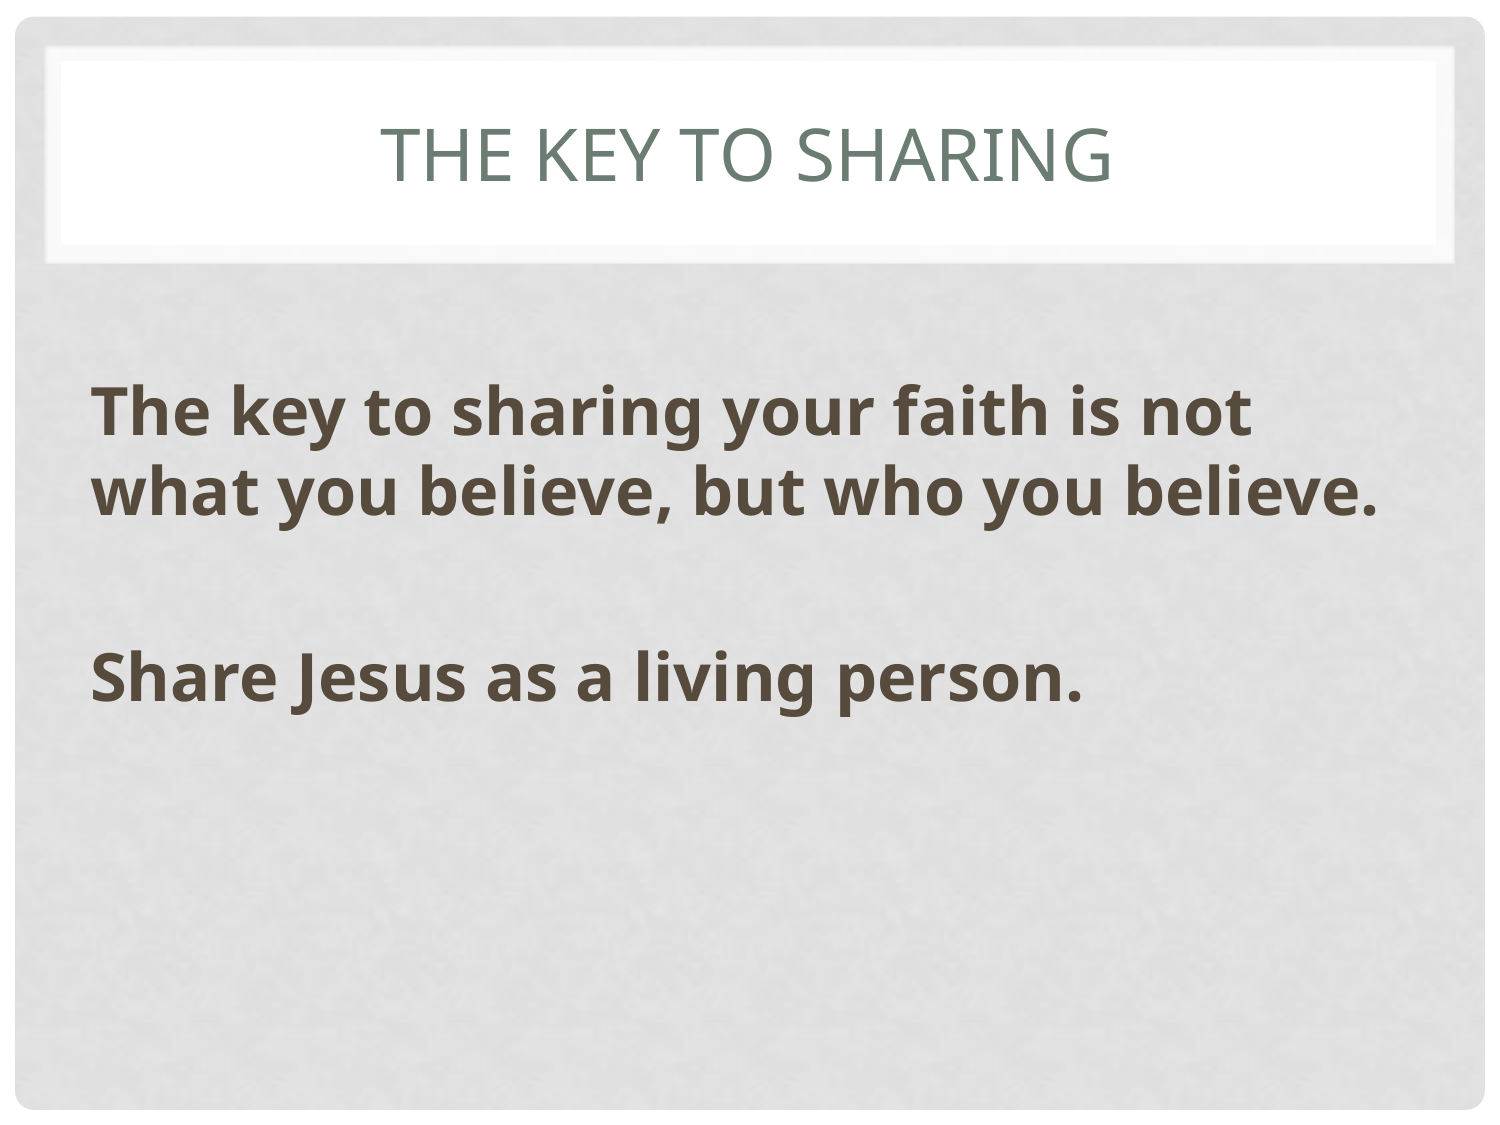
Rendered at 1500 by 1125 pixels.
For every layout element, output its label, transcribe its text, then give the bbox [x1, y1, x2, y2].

list The key to sharing your faith is not what you believe, but who you believe. Share Jesus as a living person. [75, 287, 1425, 1005]
title THE KEY TO SHARING [69, 66, 1425, 238]
